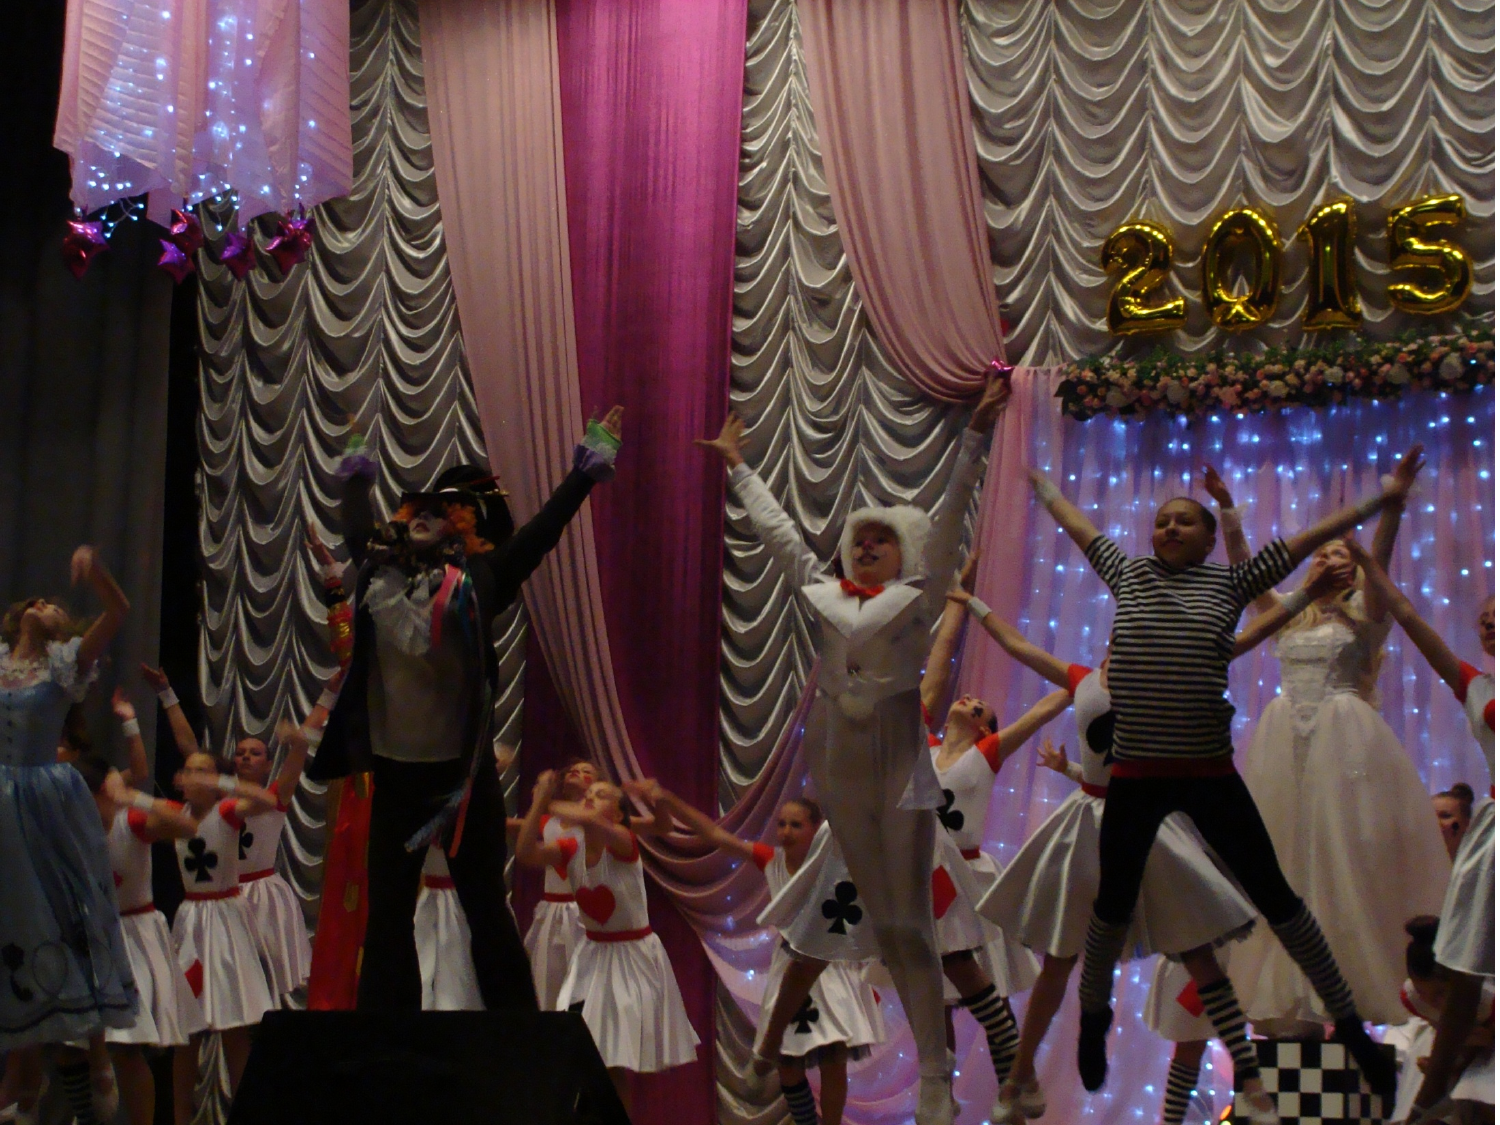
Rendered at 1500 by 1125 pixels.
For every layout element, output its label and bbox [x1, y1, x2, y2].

list [0, 0, 1496, 1125]
